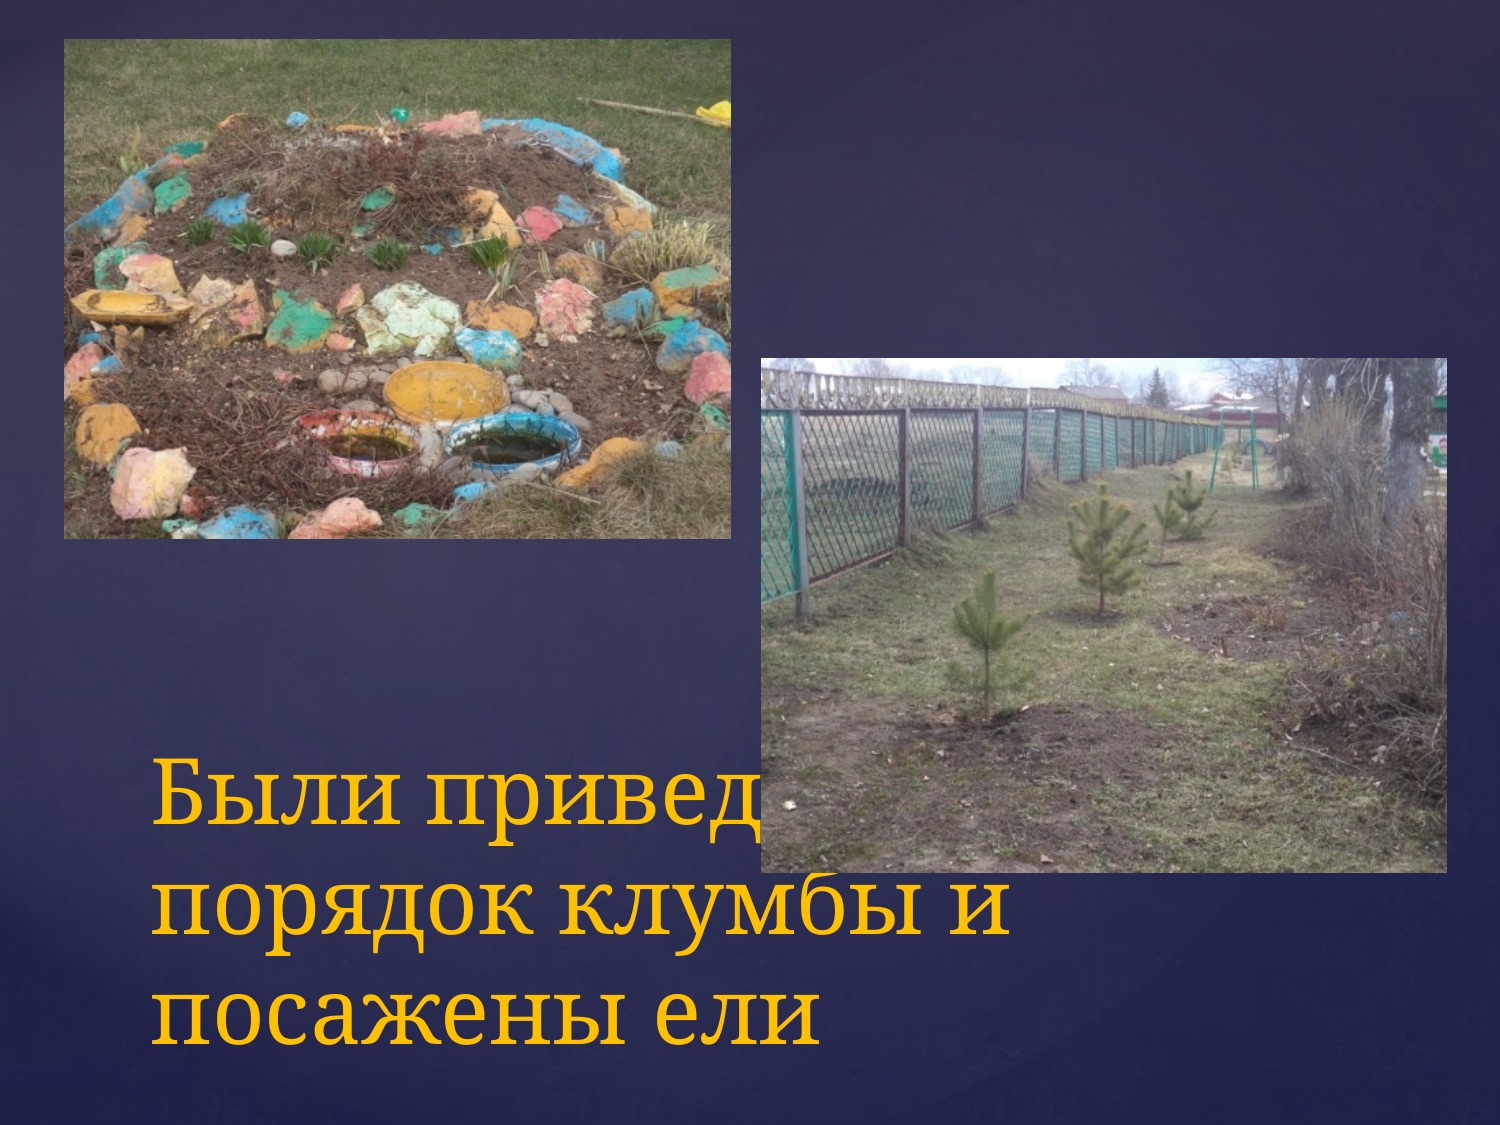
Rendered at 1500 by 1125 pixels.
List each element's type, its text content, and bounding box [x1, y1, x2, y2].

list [761, 358, 1448, 874]
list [64, 38, 732, 540]
title Были приведены в порядок клумбы и посажены ели [135, 800, 1365, 1071]
